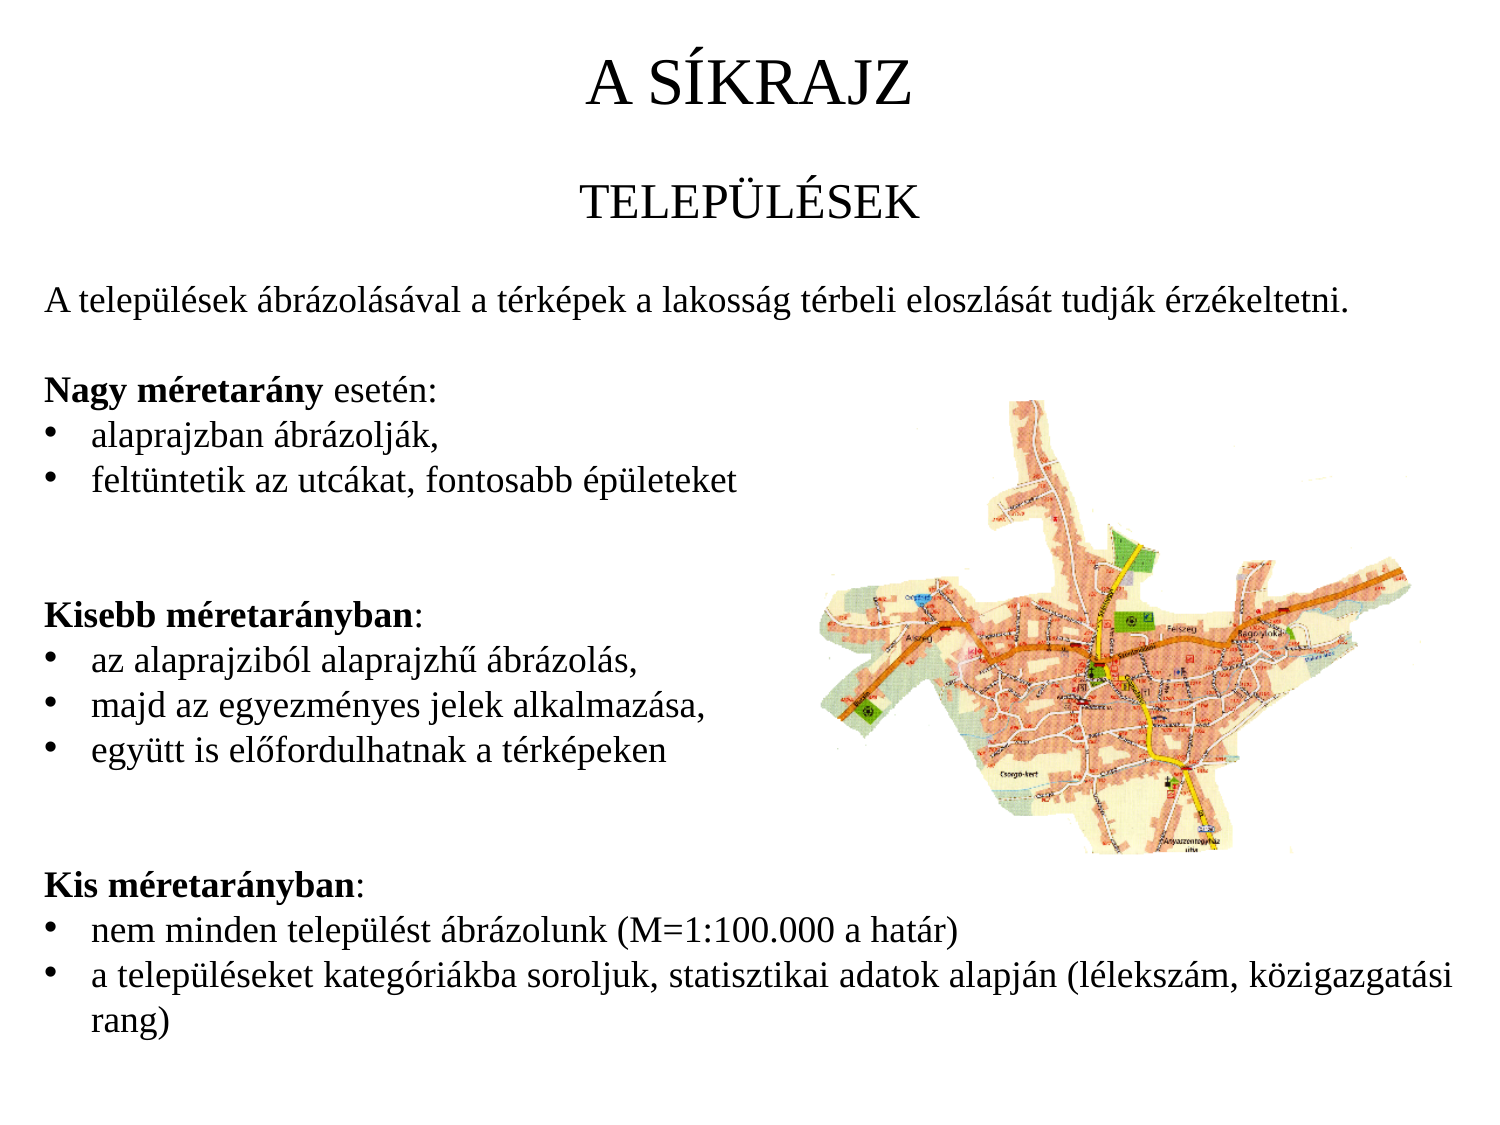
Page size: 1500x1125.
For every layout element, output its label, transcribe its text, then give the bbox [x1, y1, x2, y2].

text_box A települések ábrázolásával a térképek a lakosság térbeli eloszlását tudják érzékeltetni. Nagy méretarány esetén: alaprajzban ábrázolják, feltüntetik az utcákat, fontosabb épületeket Kisebb méretarányban: az alaprajziból alaprajzhű ábrázolás, majd az egyezményes jelek alkalmazása, együtt is előfordulhatnak a térképeken Kis méretarányban: nem minden települést ábrázolunk (M=1:100.000 a határ) a településeket kategóriákba soroljuk, statisztikai adatok alapján (lélekszám, közigazgatási rang) [29, 267, 1471, 1047]
text_box A SÍKRAJZ TELEPÜLÉSEK [0, 30, 1500, 236]
picture [815, 385, 1421, 859]
